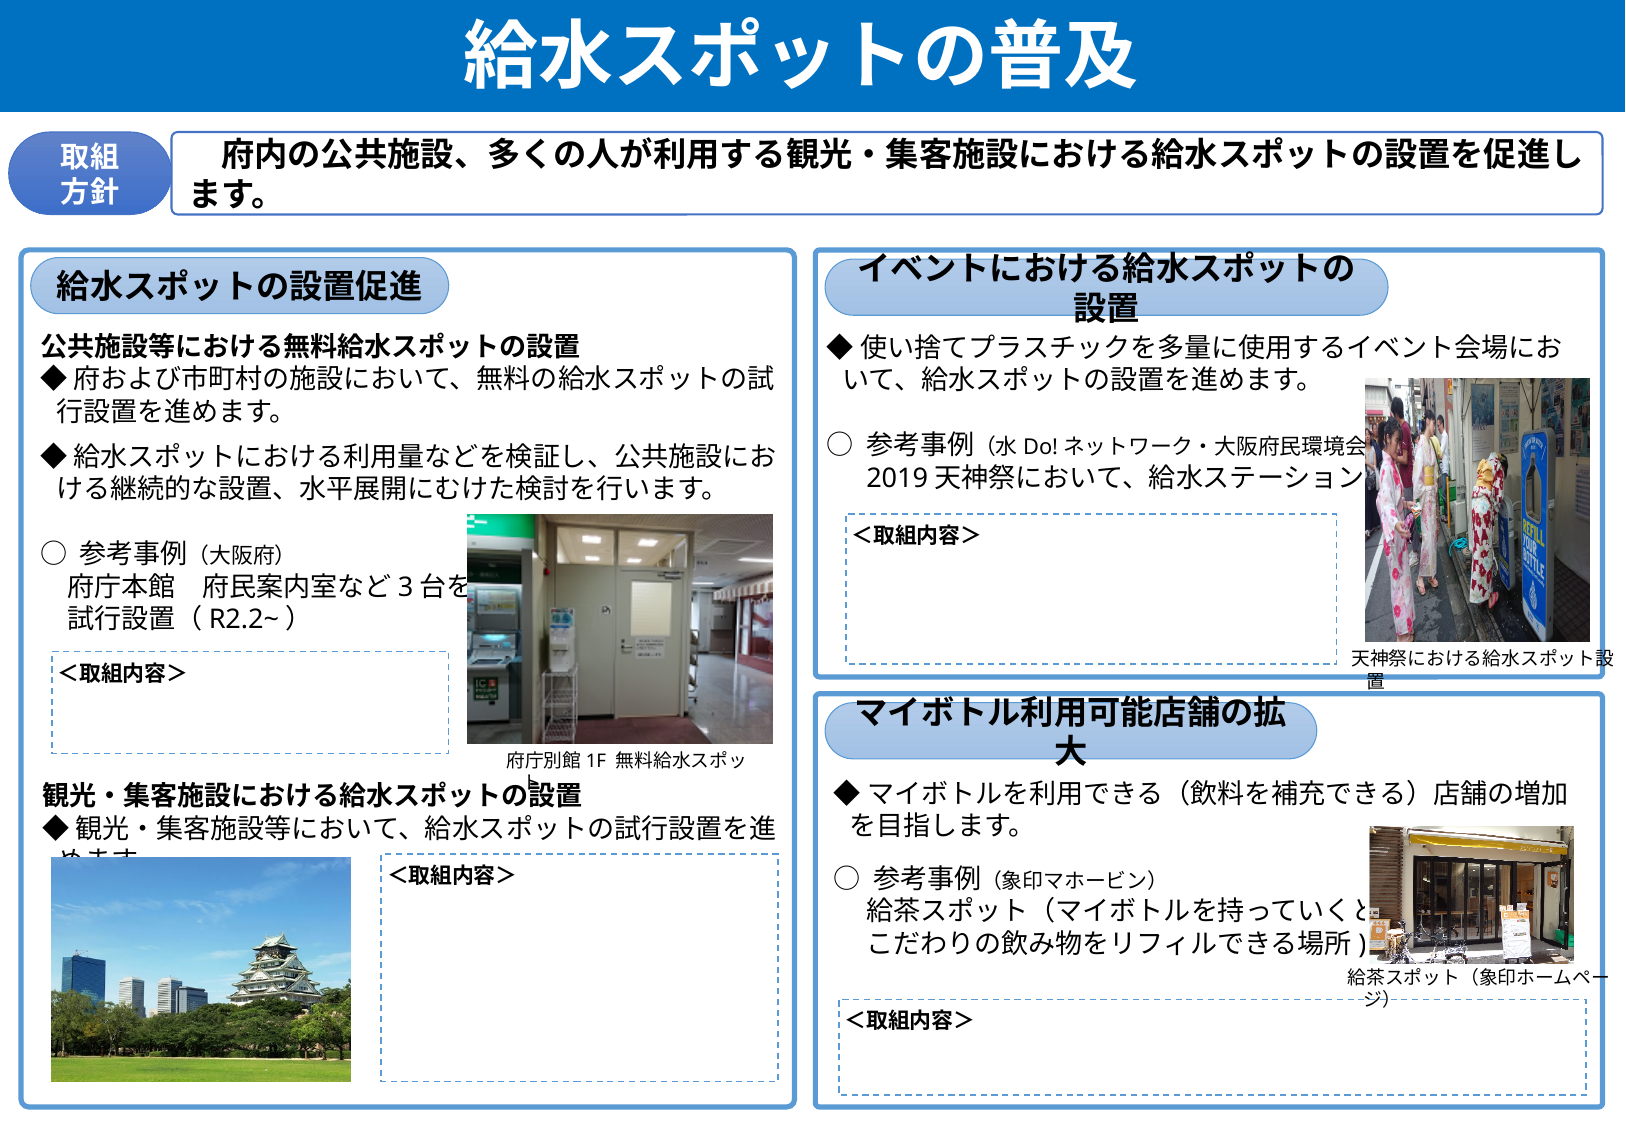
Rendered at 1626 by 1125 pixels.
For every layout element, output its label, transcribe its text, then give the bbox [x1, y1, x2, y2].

text_box 給水スポットの普及 [448, 0, 1263, 105]
picture [467, 513, 773, 744]
text_box [19, 248, 796, 1109]
text_box イベントにおける給水スポットの設置 [824, 258, 1389, 316]
picture [1365, 378, 1590, 642]
text_box 給茶スポット（象印ホームページ） [1347, 965, 1625, 1011]
text_box 観光・集客施設における給水スポットの設置 ◆観光・集客施設等において、給水スポットの試行設置を進めます。 [42, 778, 793, 942]
text_box 取組 方針 [8, 131, 173, 216]
text_box [0, 0, 1625, 113]
text_box [814, 692, 1604, 1109]
text_box 天神祭における給水スポット設置 [1351, 646, 1625, 692]
text_box 府内の公共施設、多くの人が利用する観光・集客施設における給水スポットの設置を促進します。 [170, 130, 1604, 216]
text_box [814, 248, 1604, 678]
text_box ＜取組内容＞ [845, 513, 1338, 665]
text_box ◆マイボトルを利用できる（飲料を補充できる）店舗の増加を目指します。 ○ 参考事例（象印マホービン） 給茶スポット（マイボトルを持っていくと、お店 こだわりの飲み物をリフィルできる場所)の展開 [833, 776, 1585, 1024]
text_box ◆使い捨てプラスチックを多量に使用するイベント会場において、給水スポットの設置を進めます。 ○ 参考事例（水Do!ネットワーク・大阪府民環境会議） 2019天神祭において、給水ステーションを設置 [826, 330, 1578, 526]
text_box ＜取組内容＞ [838, 998, 1587, 1096]
text_box ＜取組内容＞ [380, 853, 779, 1083]
text_box ＜取組内容＞ [51, 651, 450, 755]
picture [51, 857, 351, 1082]
text_box 公共施設等における無料給水スポットの設置 ◆府および市町村の施設において、無料の給水スポットの試行設置を進めます。 ◆給水スポットにおける利用量などを検証し、公共施設における継続的な設置、水平展開にむけた検討を行います。 ○ 参考事例（大阪府） 府庁本館 府民案内室など3台を 試行設置（R2.2~） [40, 329, 791, 797]
picture [1365, 819, 1577, 968]
text_box 府庁別館1F 無料給水スポット [506, 748, 752, 794]
text_box 給水スポットの設置促進 [30, 257, 450, 315]
text_box マイボトル利用可能店舗の拡大 [824, 702, 1318, 760]
